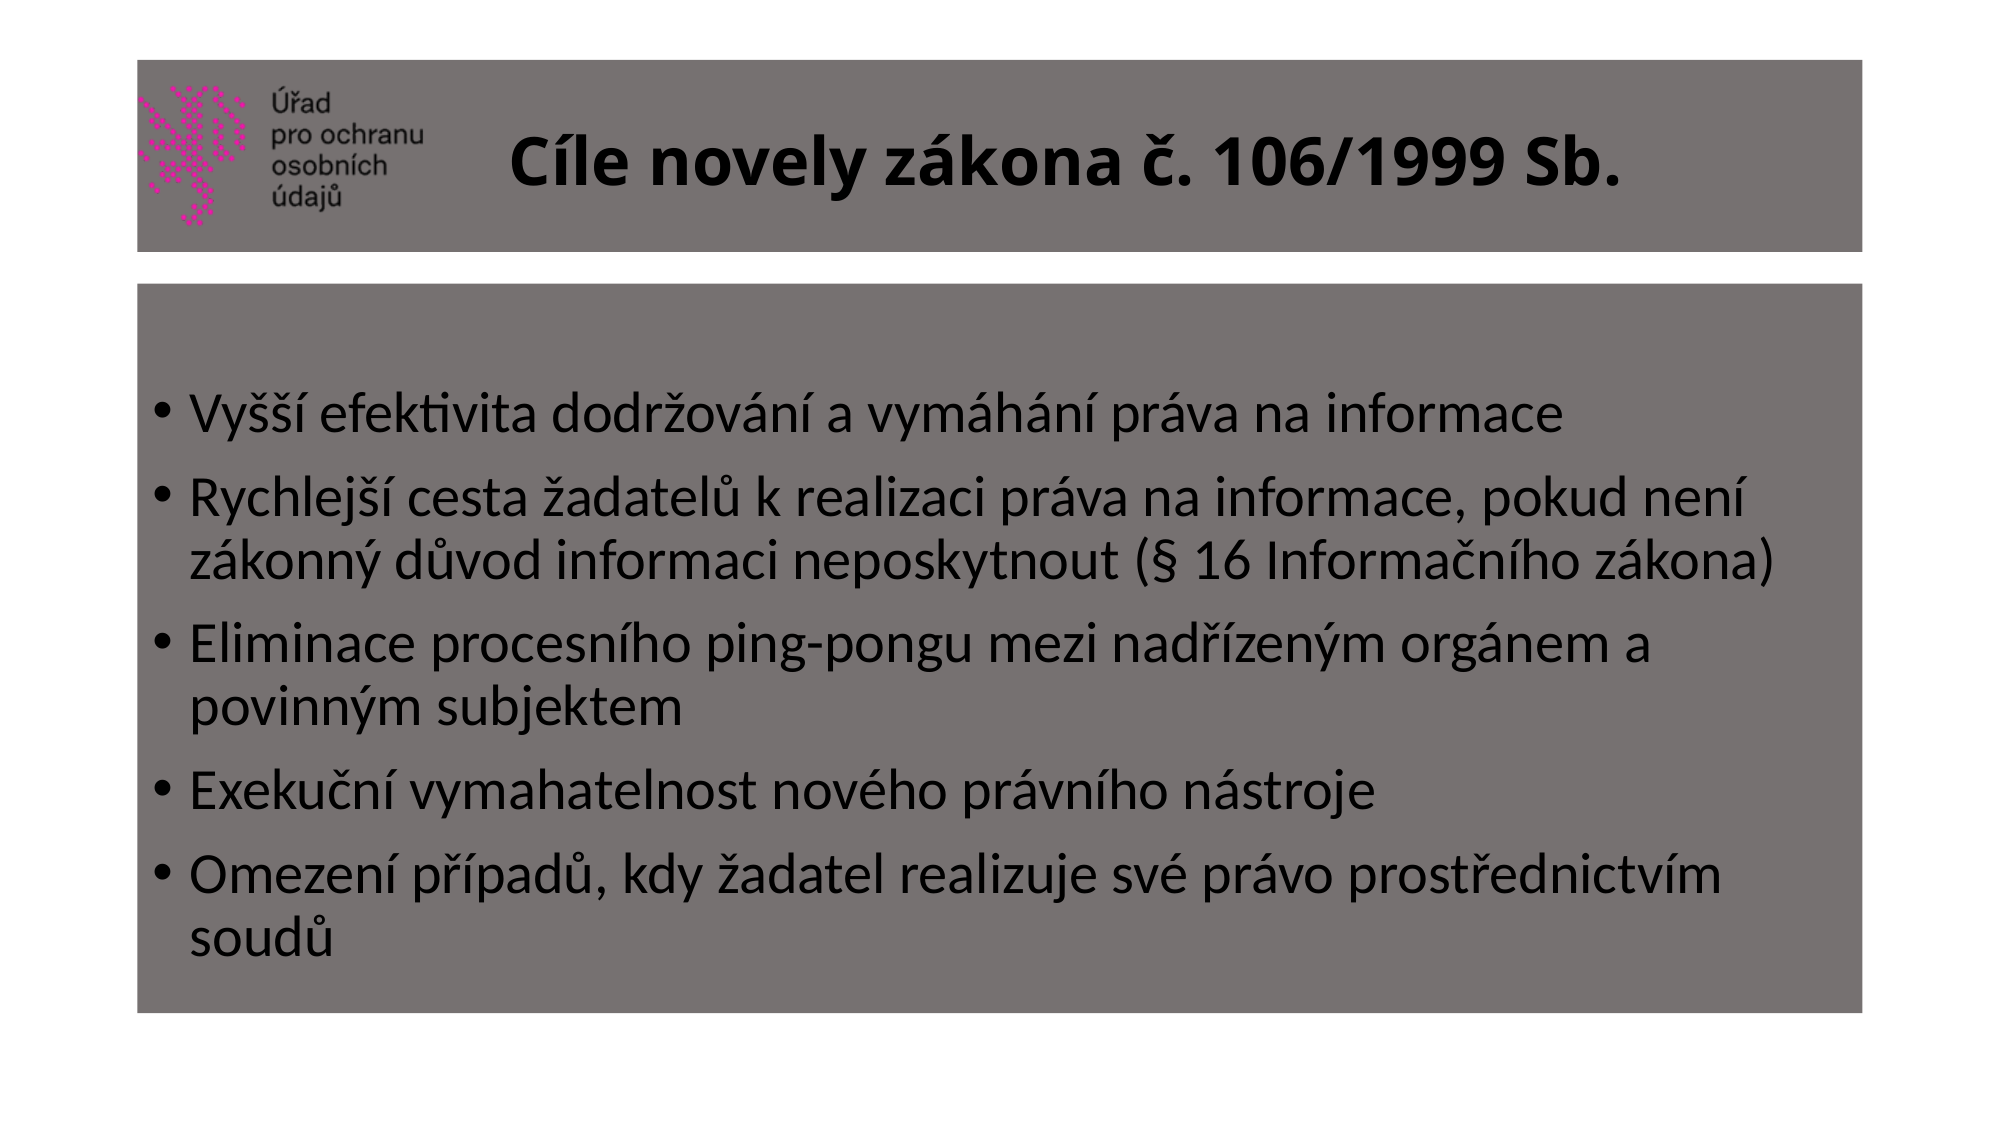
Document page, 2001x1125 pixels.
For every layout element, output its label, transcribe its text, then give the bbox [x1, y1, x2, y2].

title Cíle novely zákona č. 106/1999 Sb. [137, 59, 1863, 252]
list Vyšší efektivita dodržování a vymáhání práva na informace Rychlejší cesta žadatelů k realizaci práva na informace, pokud není zákonný důvod informaci neposkytnout (§ 16 Informačního zákona) Eliminace procesního ping-pongu mezi nadřízeným orgánem a povinným subjektem Exekuční vymahatelnost nového právního nástroje Omezení případů, kdy žadatel realizuje své právo prostřednictvím soudů [137, 283, 1863, 1014]
picture [137, 85, 425, 227]
